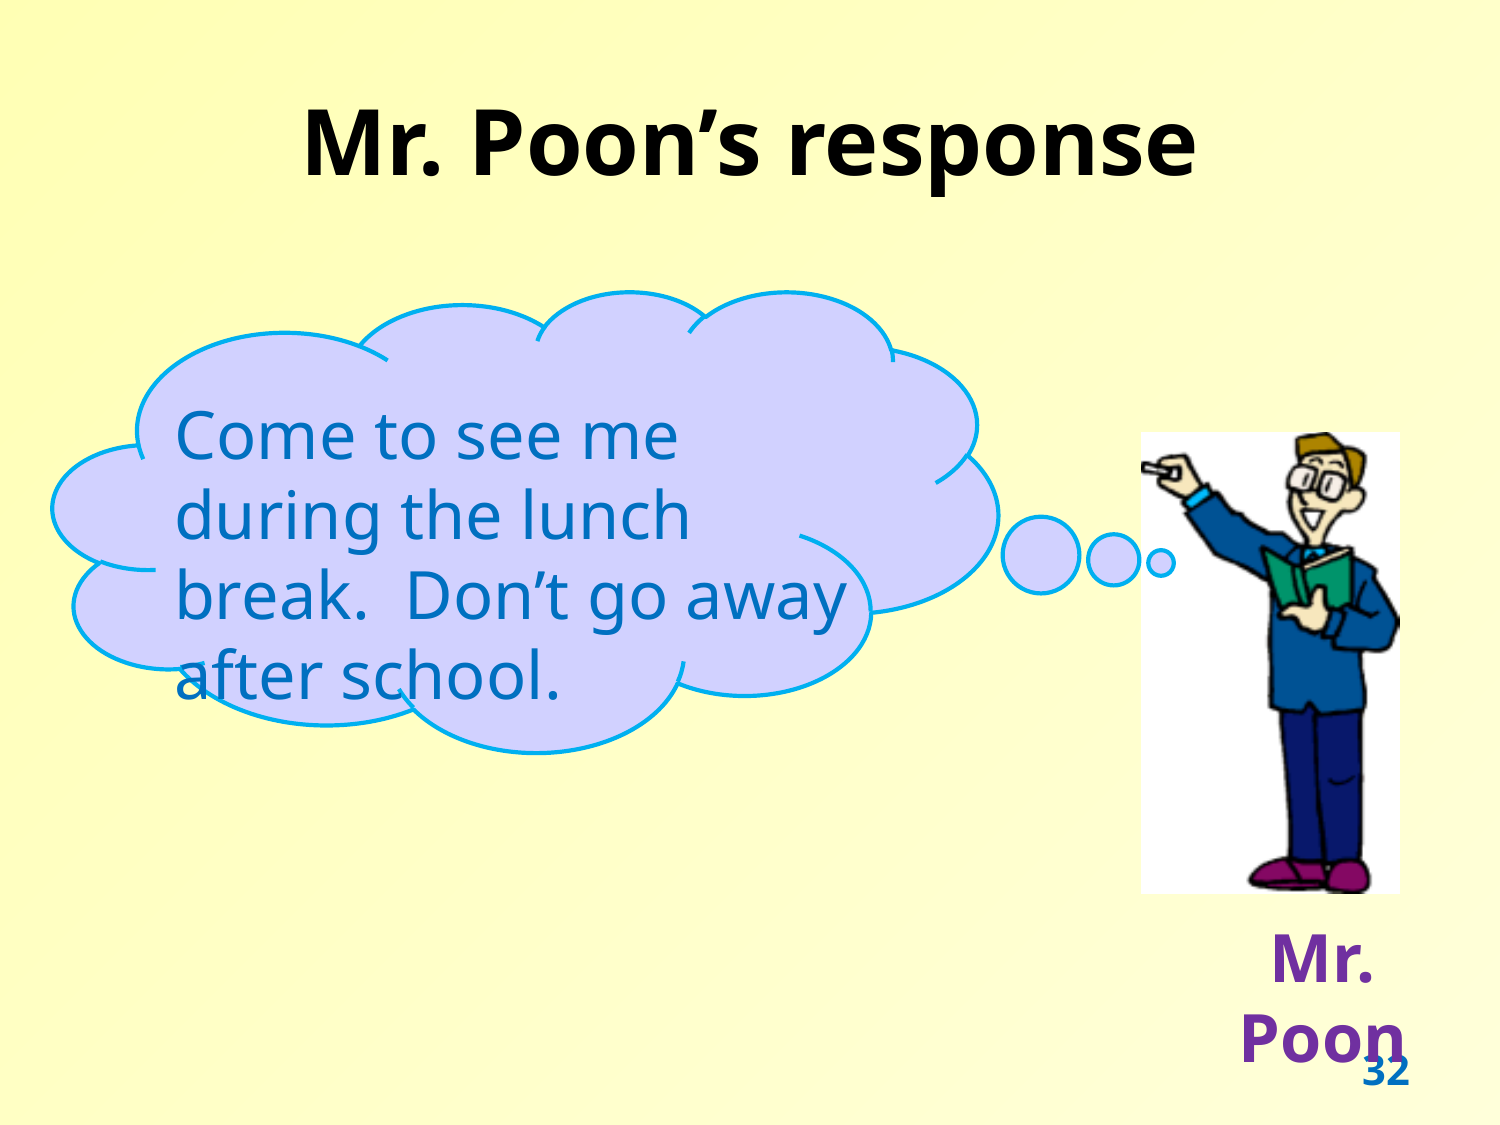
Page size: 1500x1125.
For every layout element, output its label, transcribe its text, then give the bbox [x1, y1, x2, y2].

picture [1141, 432, 1400, 894]
text_box Mr. Poon [1175, 908, 1471, 1083]
title Mr. Poon’s response [75, 45, 1425, 233]
text_box [1086, 532, 1136, 588]
text_box [1000, 514, 1082, 596]
text_box Come to see me during the lunch break. Don’t go away after school. [157, 383, 894, 754]
slide_number 32 [1074, 1042, 1425, 1103]
text_box [50, 290, 1001, 672]
